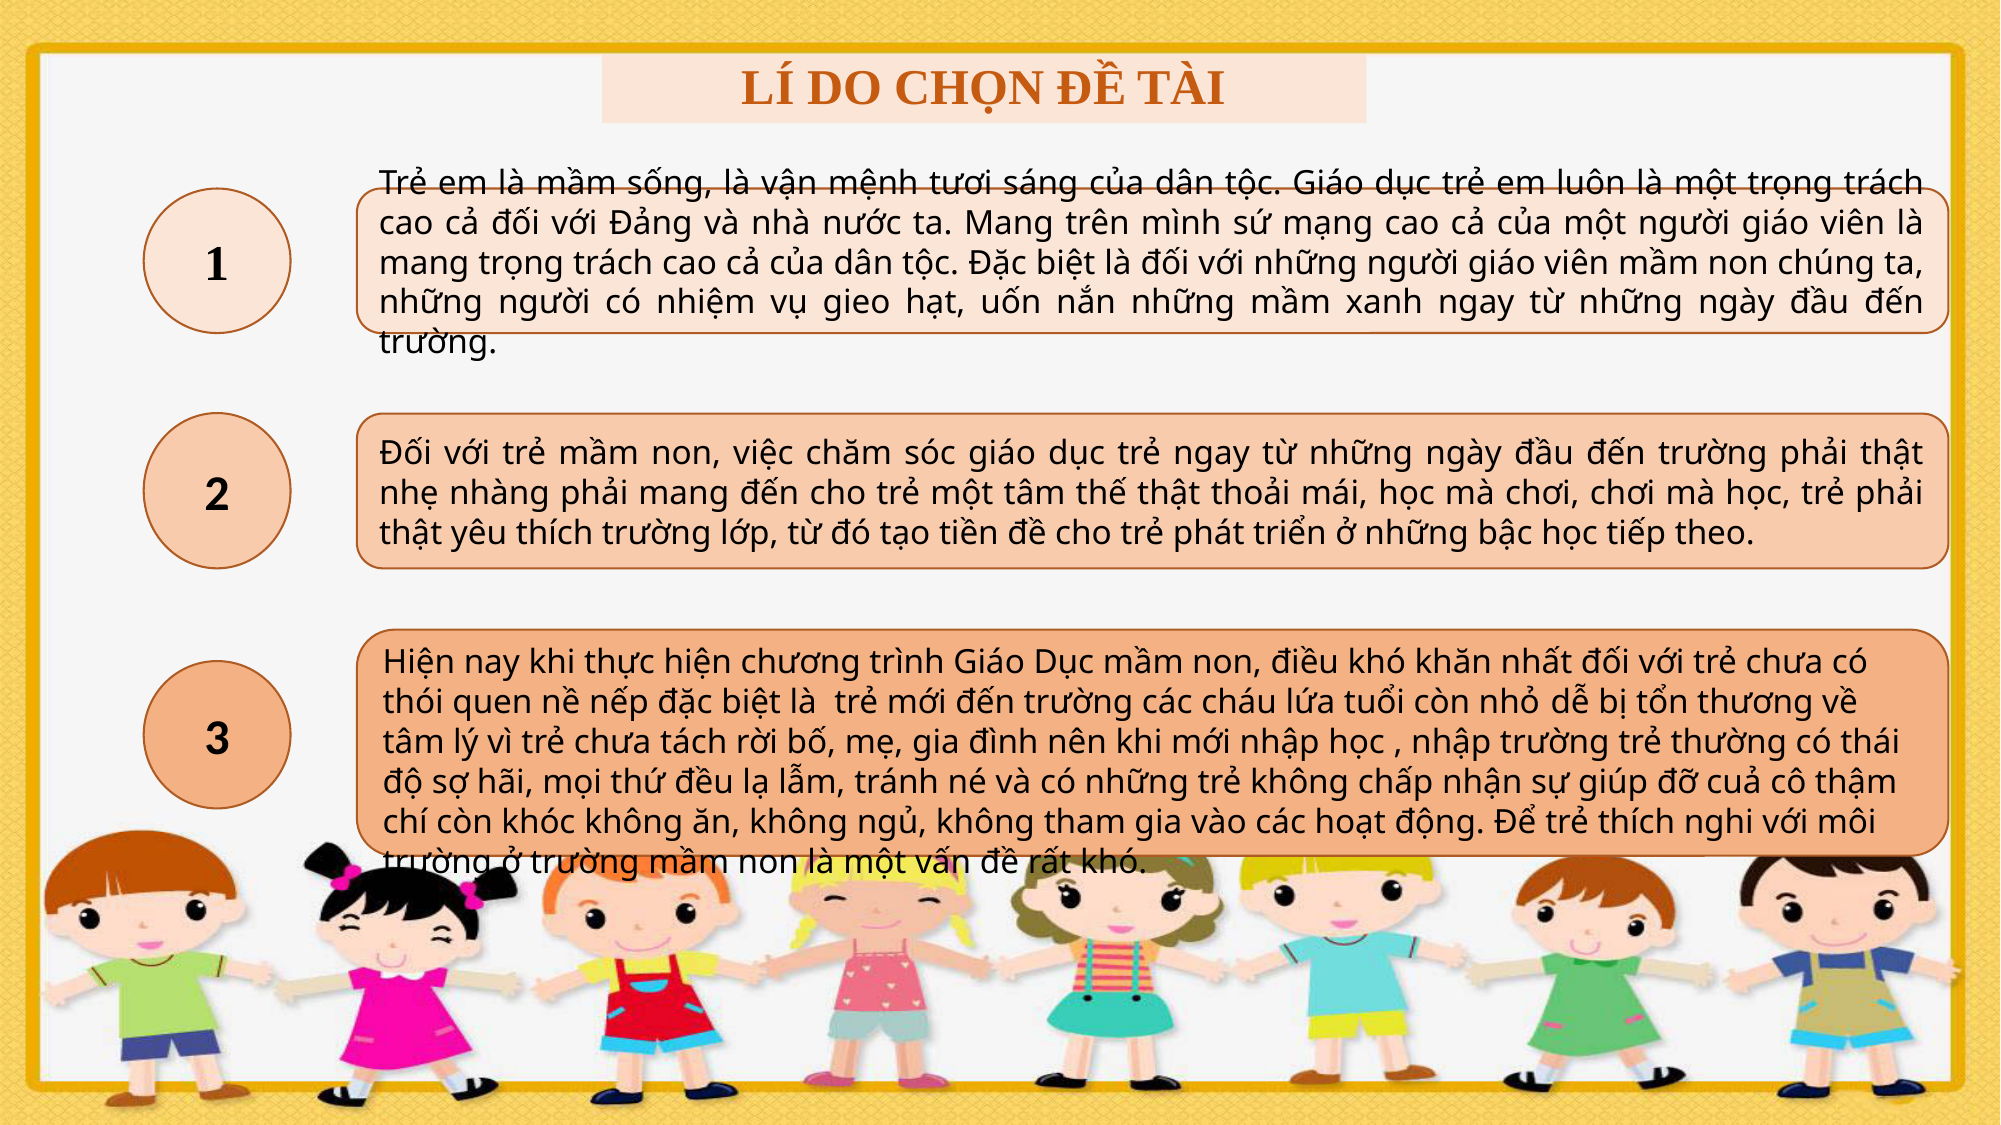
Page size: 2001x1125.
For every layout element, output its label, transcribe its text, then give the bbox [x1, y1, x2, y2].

text_box 2 [142, 411, 292, 570]
text_box 3 [142, 660, 292, 810]
text_box Hiện nay khi thực hiện chương trình Giáo Dục mầm non, điều khó khăn nhất đối với trẻ chưa có thói quen nề nếp đặc biệt là trẻ mới đến trường các cháu lứa tuổi còn nhỏ dễ bị tổn thương về tâm lý vì trẻ chưa tách rời bố, mẹ, gia đình nên khi mới nhập học , nhập trường trẻ thường có thái độ sợ hãi, mọi thứ đều lạ lẫm, tránh né và có những trẻ không chấp nhận sự giúp đỡ cuả cô thậm chí còn khóc không ăn, không ngủ, không tham gia vào các hoạt động. Để trẻ thích nghi với môi trường ở trường mầm non là một vấn đề rất khó. [355, 628, 1950, 857]
text_box Trẻ em là mầm sống, là vận mệnh tươi sáng của dân tộc. Giáo dục trẻ em luôn là một trọng trách cao cả đối với Đảng và nhà nước ta. Mang trên mình sứ mạng cao cả của một người giáo viên là mang trọng trách cao cả của dân tộc. Đặc biệt là đối với những người giáo viên mầm non chúng ta, những người có nhiệm vụ gieo hạt, uốn nắn những mầm xanh ngay từ những ngày đầu đến trường. [355, 187, 1950, 335]
text_box Đối với trẻ mầm non, việc chăm sóc giáo dục trẻ ngay từ những ngày đầu đến trường phải thật nhẹ nhàng phải mang đến cho trẻ một tâm thế thật thoải mái, học mà chơi, chơi mà học, trẻ phải thật yêu thích trường lớp, từ đó tạo tiền đề cho trẻ phát triển ở những bậc học tiếp theo. [355, 412, 1950, 570]
text_box 1 [142, 187, 292, 335]
text_box LÍ DO CHỌN ĐỀ TÀI [602, 54, 1367, 124]
picture [0, 0, 2001, 1125]
